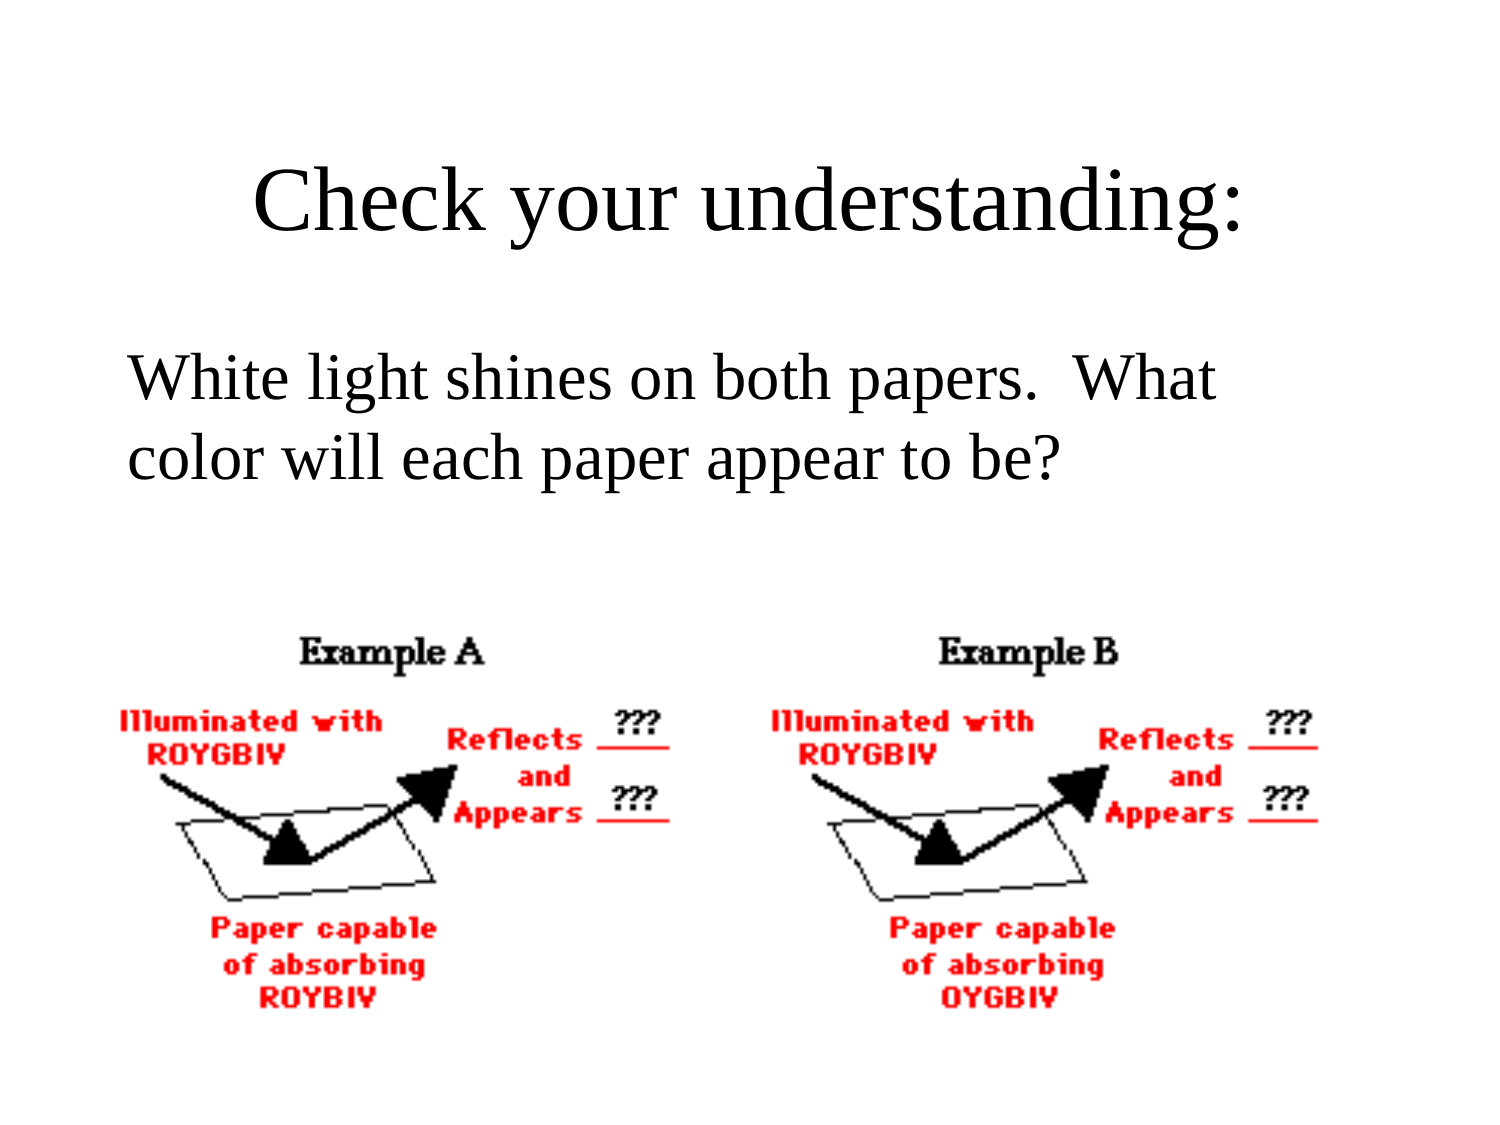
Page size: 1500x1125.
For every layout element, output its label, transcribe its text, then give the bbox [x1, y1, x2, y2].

picture [116, 635, 1326, 1021]
list White light shines on both papers. What color will each paper appear to be? [112, 324, 1388, 1000]
title Check your understanding: [112, 99, 1388, 288]
